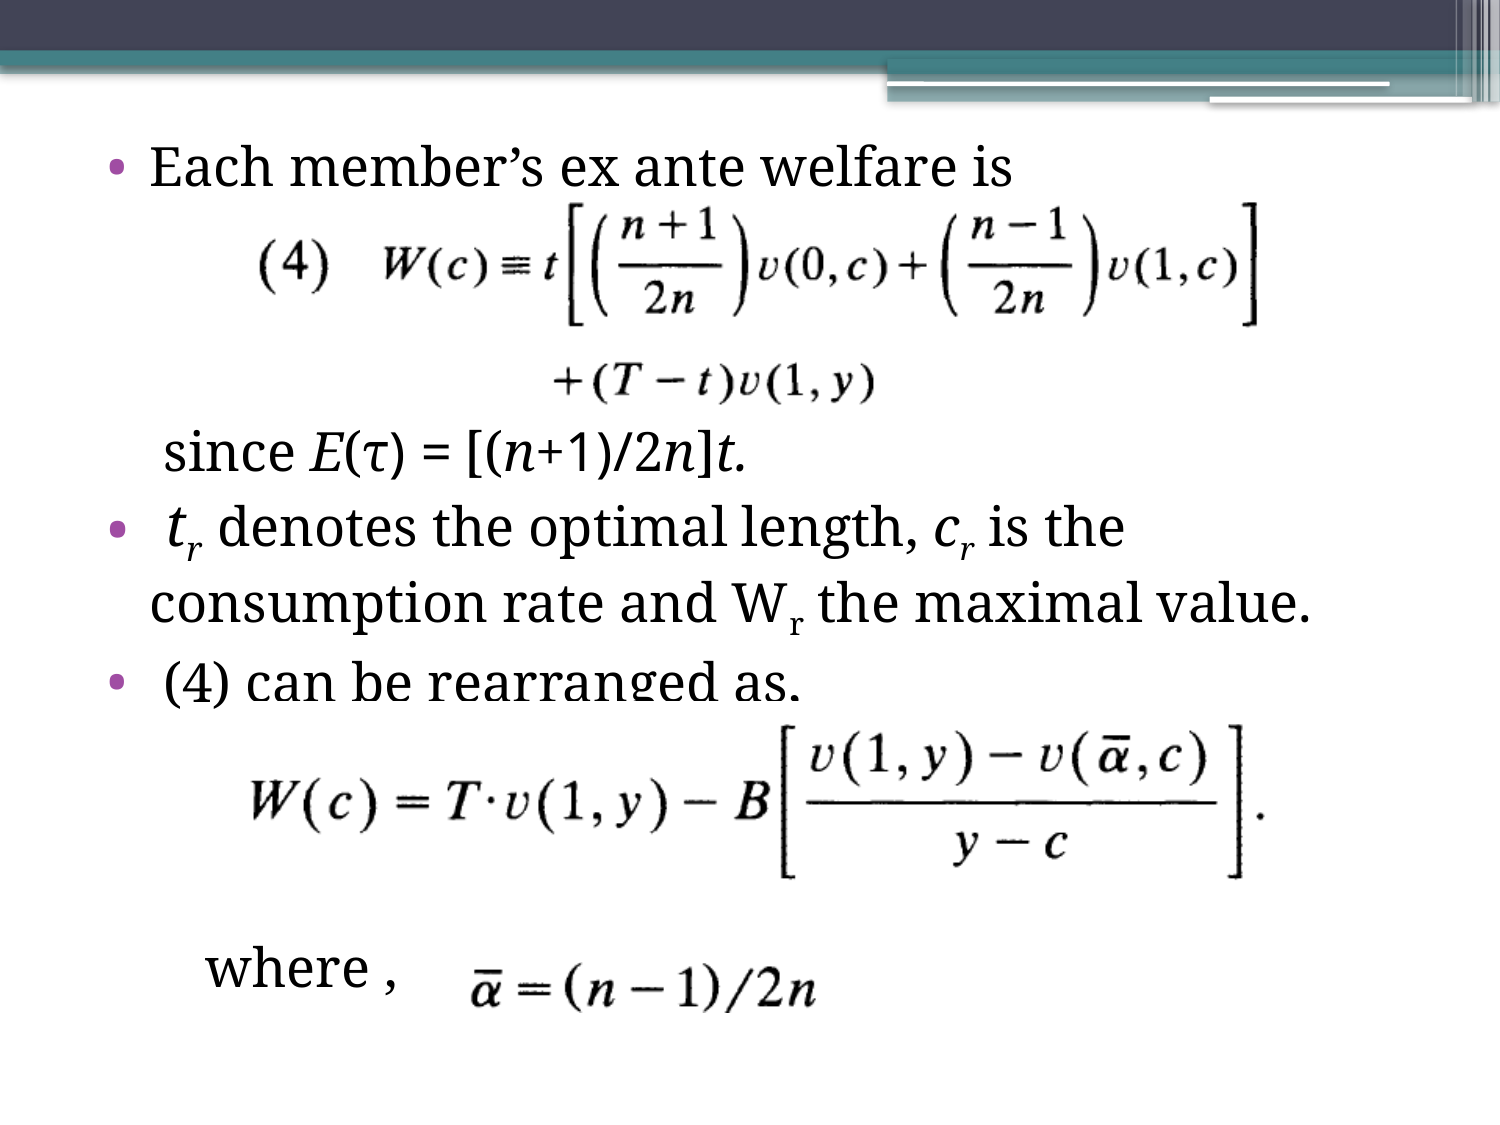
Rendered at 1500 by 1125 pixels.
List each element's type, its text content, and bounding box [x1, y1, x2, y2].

picture [232, 701, 1268, 888]
picture [232, 187, 1268, 412]
picture [462, 962, 820, 1013]
list Each member’s ex ante welfare is since E(τ) = [(n+1)/2n]t. tr denotes the optimal length, cr is the consumption rate and Wr the maximal value. (4) can be rearranged as, where , [75, 125, 1425, 1079]
